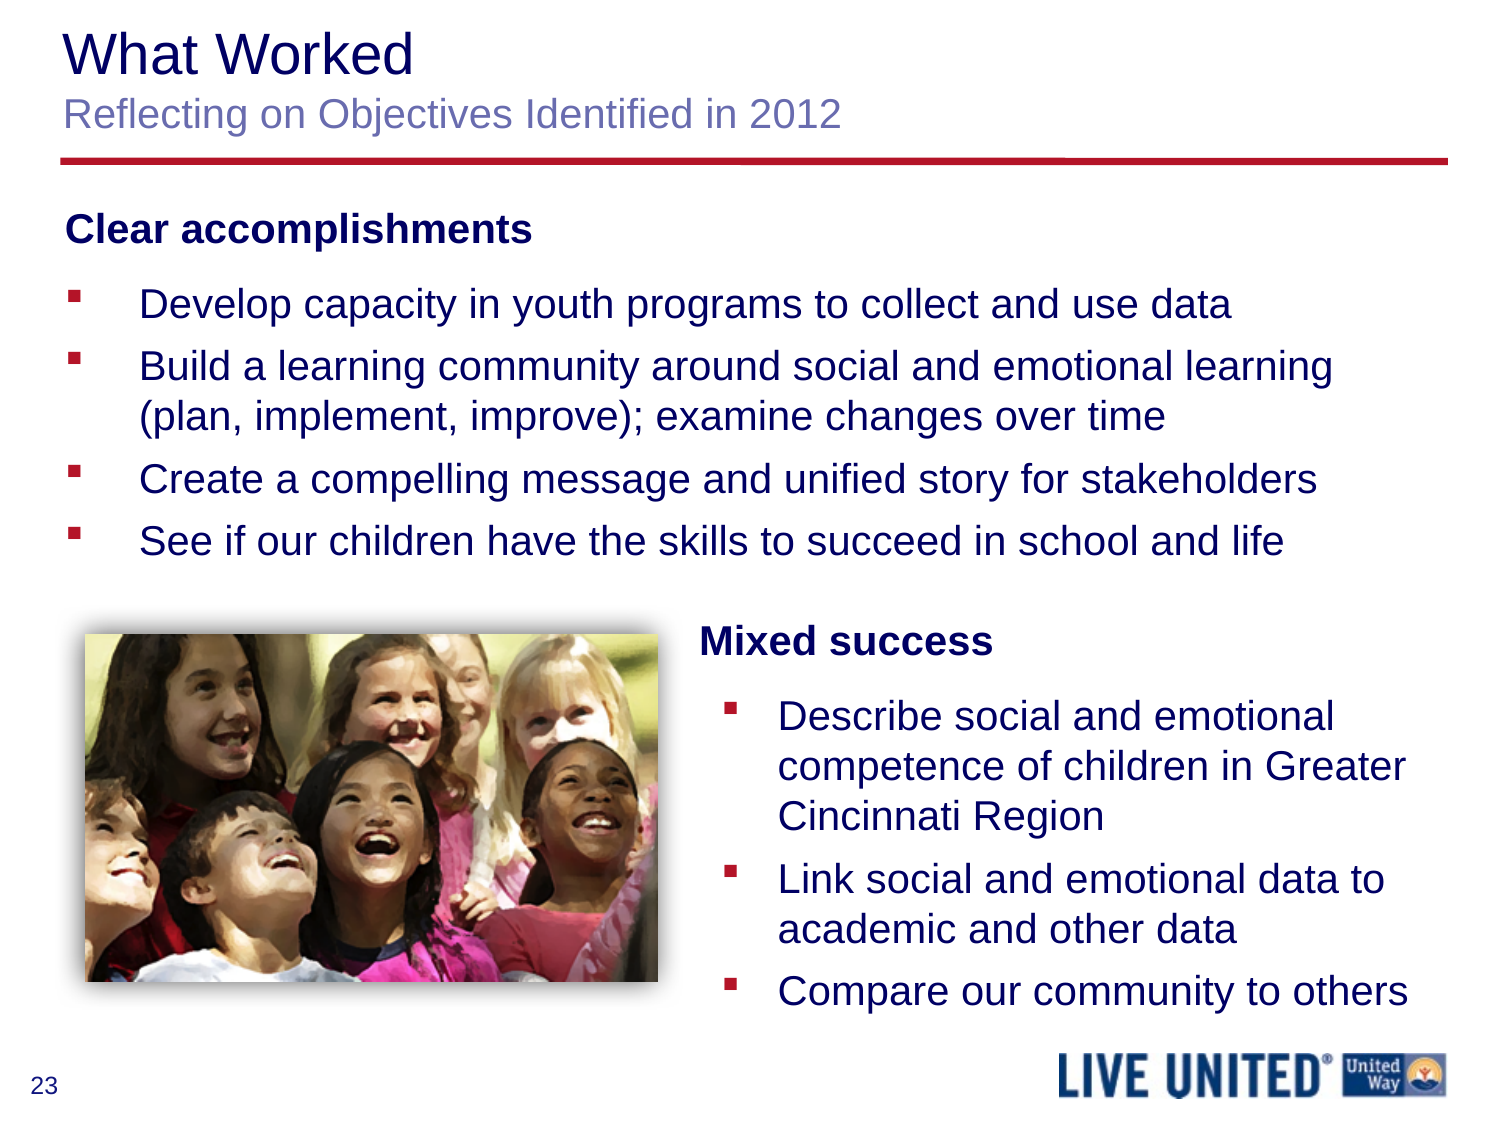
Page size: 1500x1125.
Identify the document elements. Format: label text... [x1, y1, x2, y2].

picture [84, 634, 658, 983]
text_box Clear accomplishments Develop capacity in youth programs to collect and use data Build a learning community around social and emotional learning (plan, implement, improve); examine changes over time Create a compelling message and unified story for stakeholders See if our children have the skills to succeed in school and life Mixed success Describe social and emotional competence of children in Greater Cincinnati Region Link social and emotional data to academic and other data Compare our community to others [49, 193, 1458, 982]
title What Worked Reflecting on Objectives Identified in 2012 [47, 8, 1455, 108]
picture [1058, 1053, 1448, 1099]
